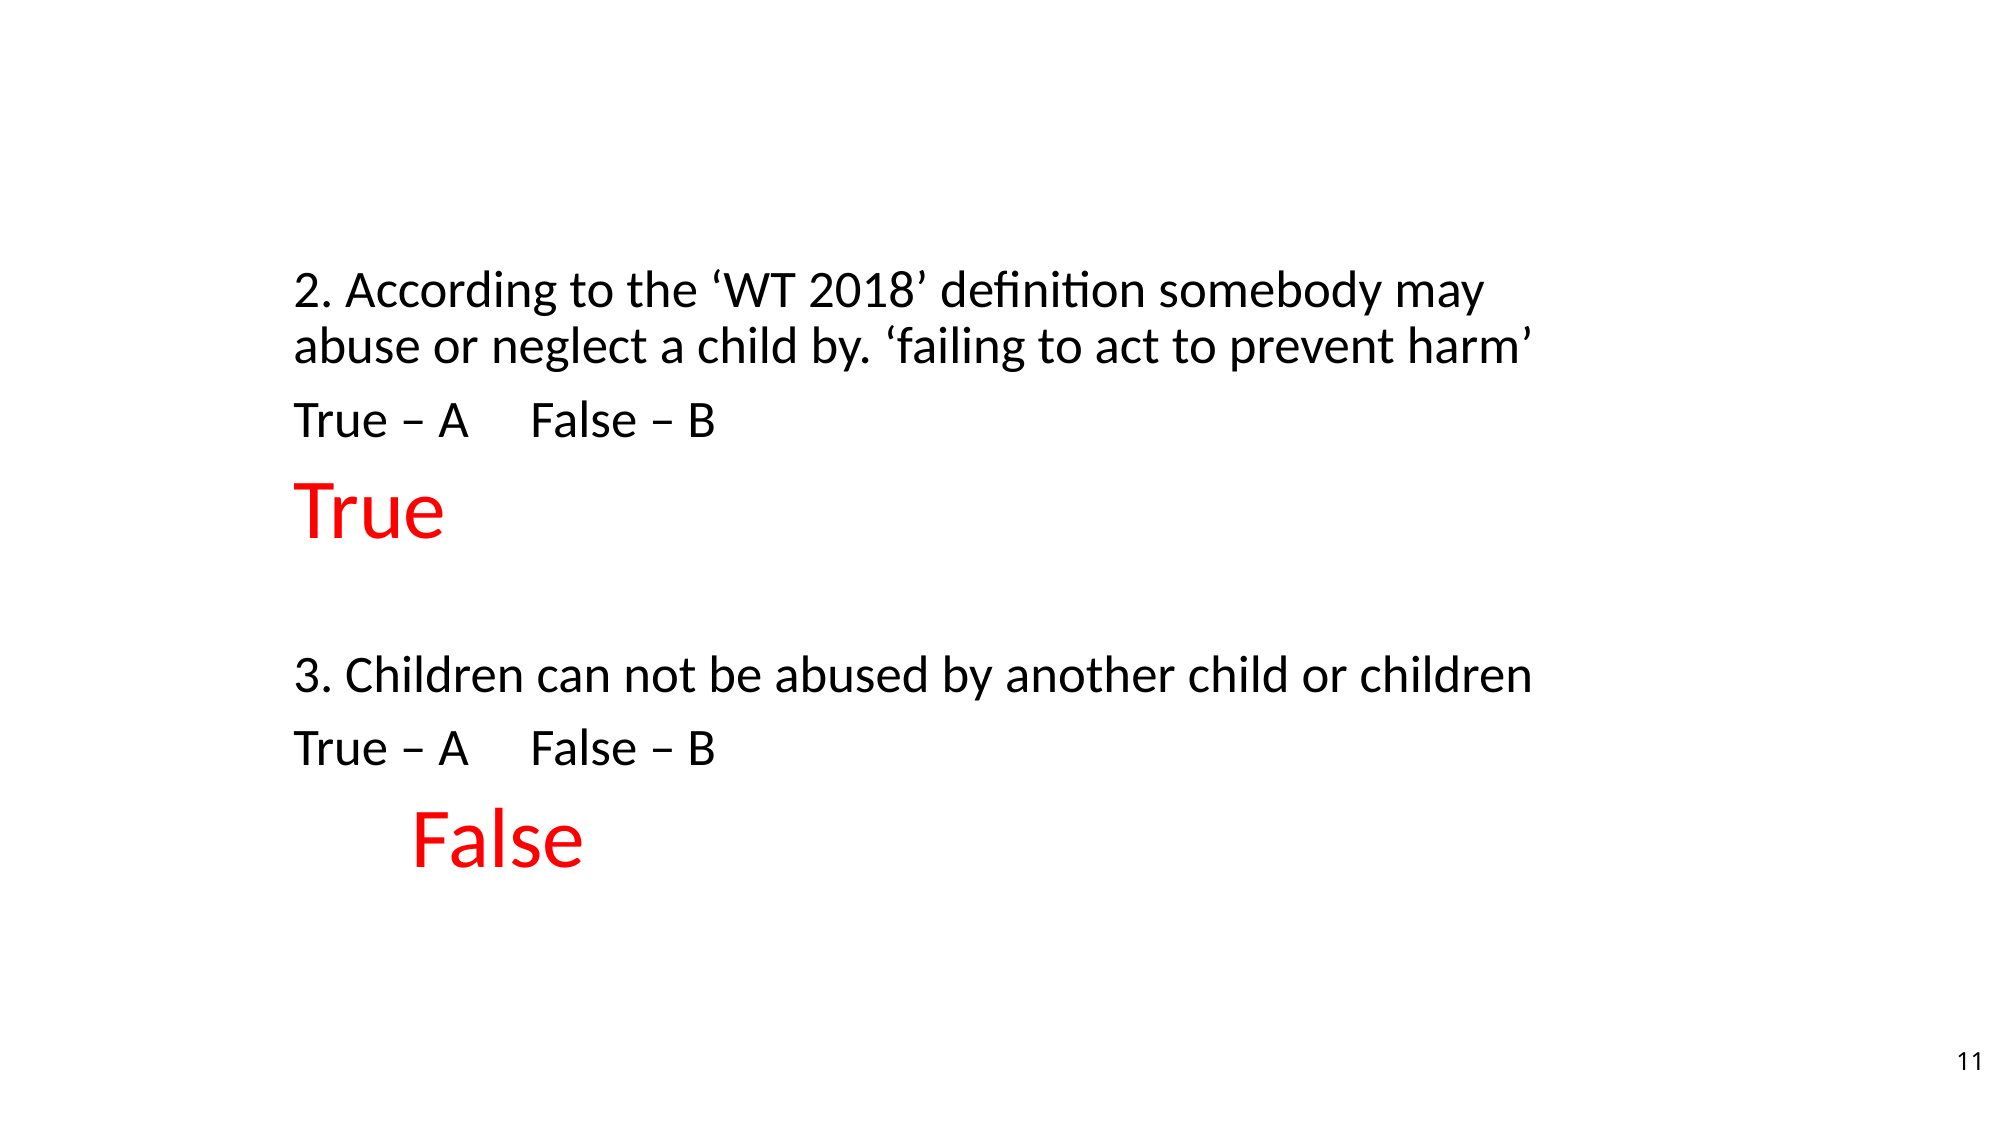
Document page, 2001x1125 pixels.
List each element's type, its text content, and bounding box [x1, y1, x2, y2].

list 2. According to the ‘WT 2018’ definition somebody may abuse or neglect a child by. ‘failing to act to prevent harm’ True – A False – B True 3. Children can not be abused by another child or children True – A False – B False [278, 0, 1554, 907]
slide_number 11 [1533, 1025, 2000, 1100]
